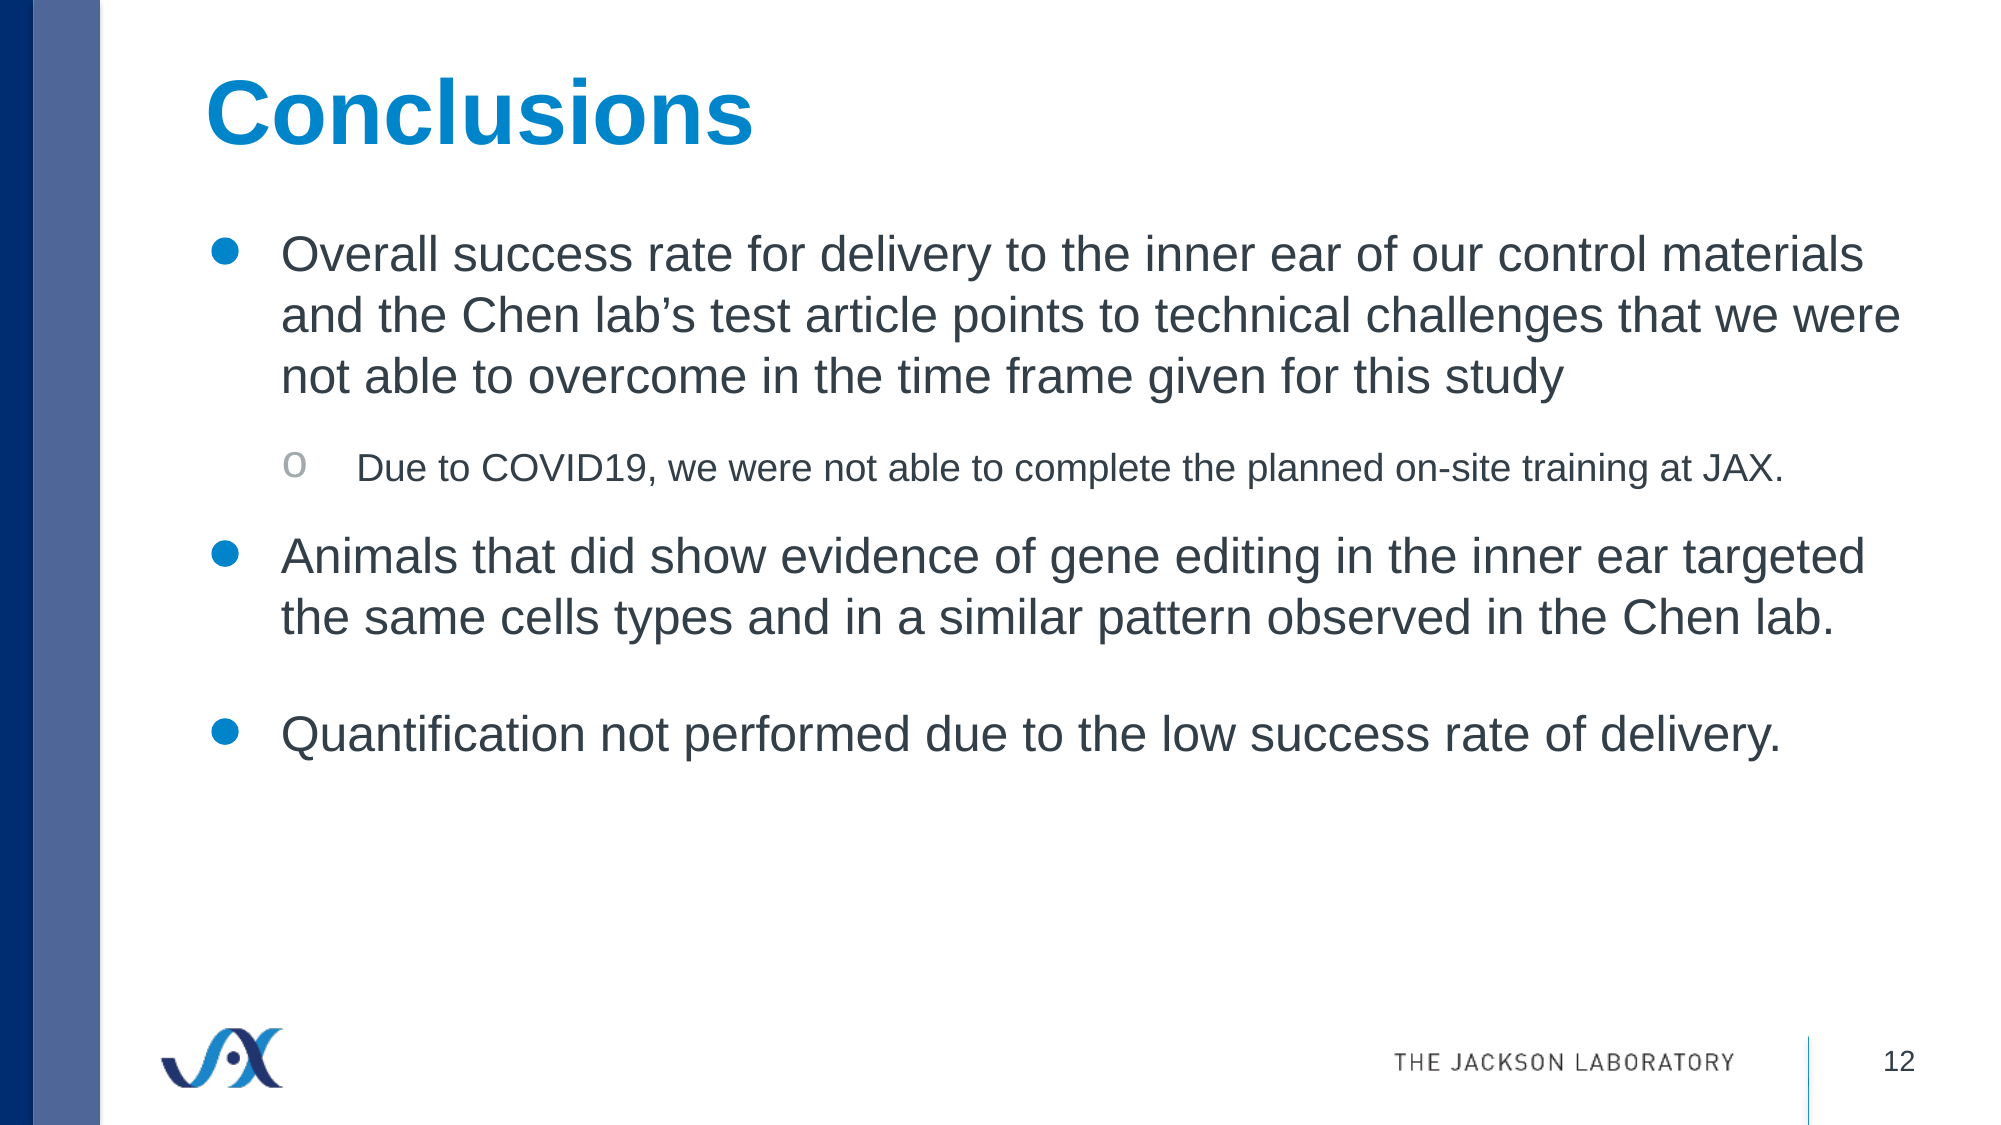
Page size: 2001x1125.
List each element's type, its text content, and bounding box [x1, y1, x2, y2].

picture [205, 534, 245, 573]
picture [147, 1011, 302, 1104]
picture [205, 231, 245, 271]
title Conclusions [205, 45, 1931, 183]
picture [1394, 1051, 1463, 1076]
picture [205, 712, 245, 751]
list Overall success rate for delivery to the inner ear of our control materials and the Chen lab’s test article points to technical challenges that we were not able to overcome in the time frame given for this study Due to COVID19, we were not able to complete the planned on-site training at JAX. Animals that did show evidence of gene editing in the inner ear targeted the same cells types and in a similar pattern observed in the Chen lab. Quantification not performed due to the low success rate of delivery. [205, 212, 1931, 950]
slide_number 12 [1463, 1030, 1931, 1091]
